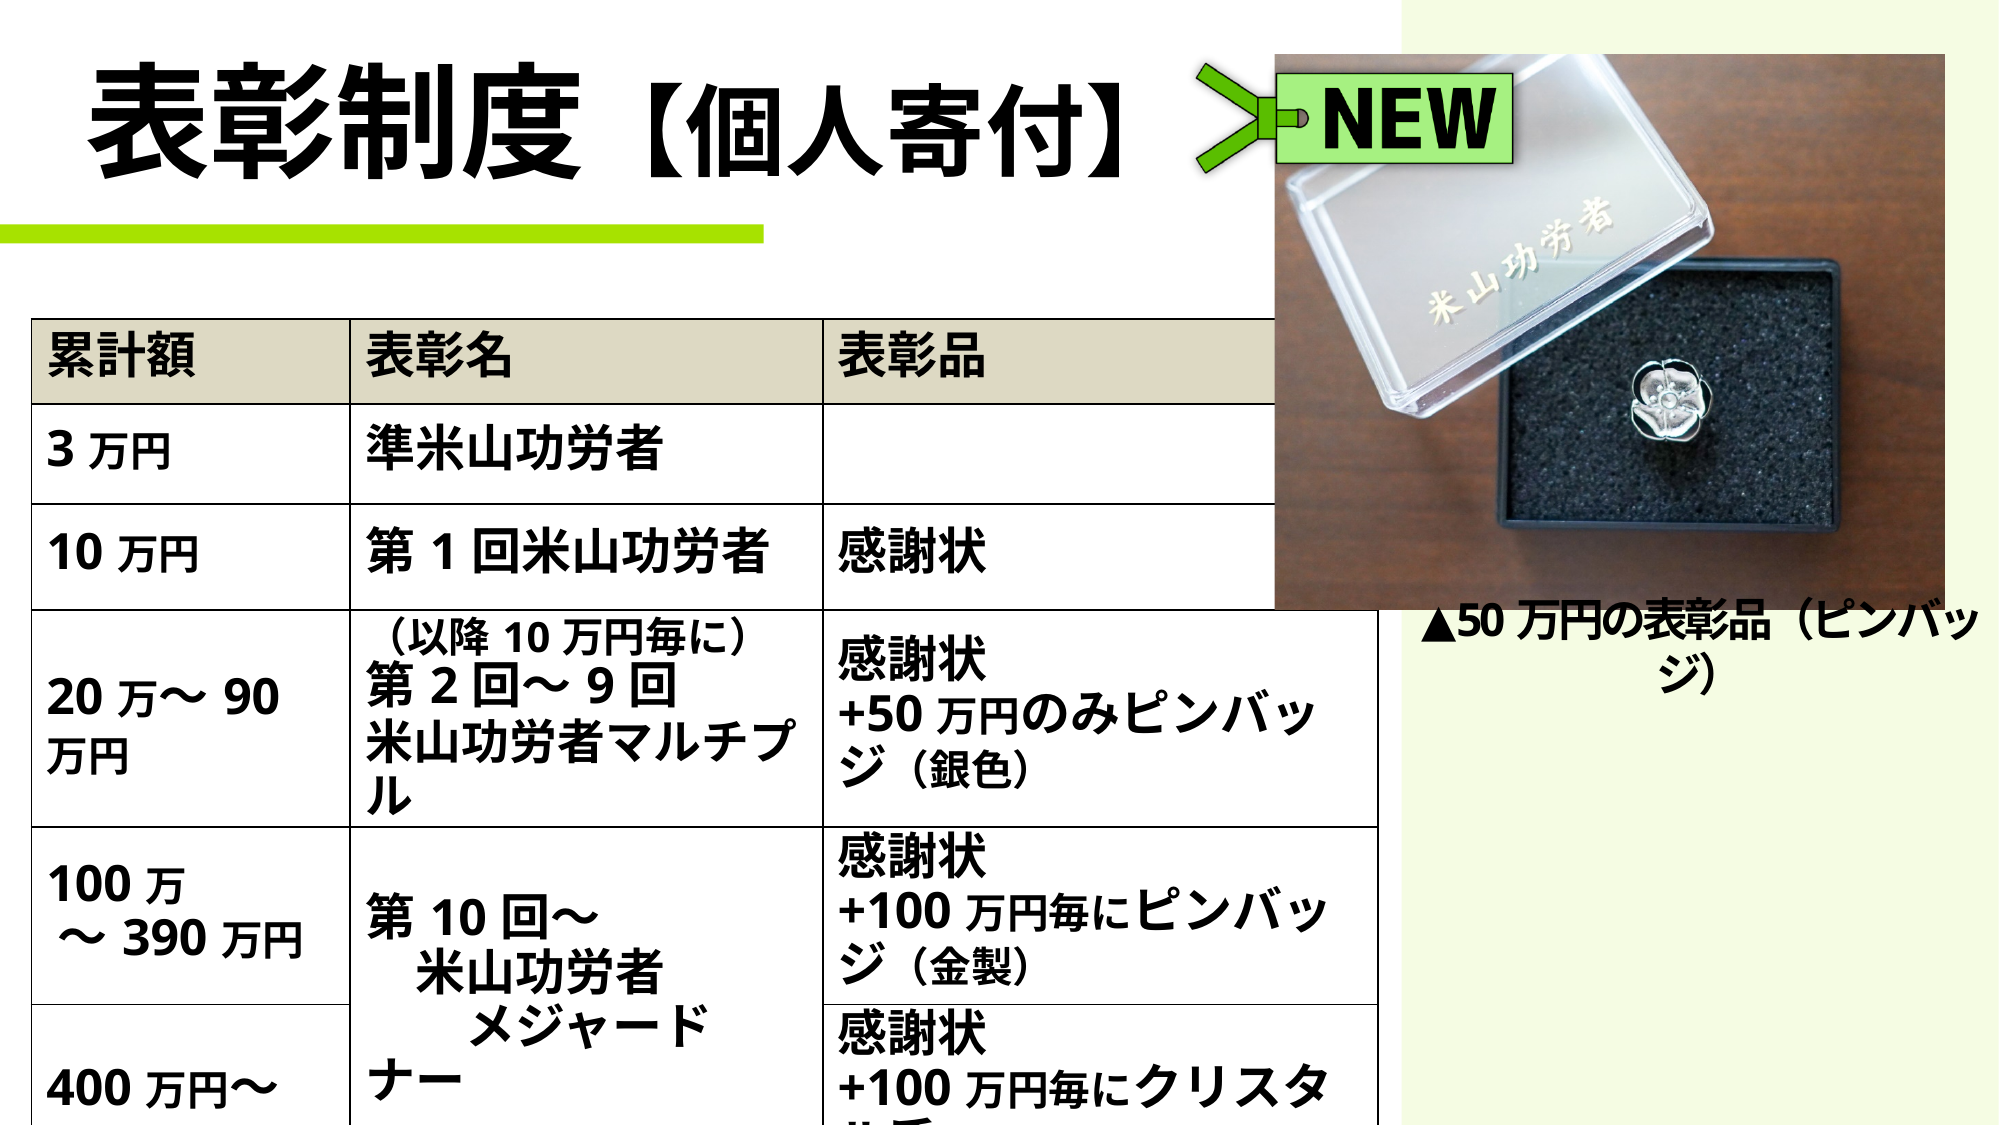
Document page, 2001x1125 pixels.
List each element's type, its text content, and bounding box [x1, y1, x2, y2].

table_cell 感謝状 +50万円のみピンバッジ（銀色） [824, 611, 1377, 826]
table_header 表彰名 [351, 320, 822, 403]
table_cell 3万円 [32, 405, 349, 503]
table_cell 第10回～ 米山功労者 メジャードナー [351, 828, 822, 1125]
text_box ▲50万円の表彰品（ピンバッジ） [1389, 597, 2000, 694]
table_cell 感謝状 +100万円毎にクリスタル盾 [824, 1005, 1377, 1125]
table_header 累計額 [32, 320, 349, 403]
table_header 表彰品 [824, 320, 1269, 403]
table_cell 100万 ～390万円 [32, 828, 349, 1004]
table_cell [824, 405, 1269, 503]
table_cell 感謝状 [824, 505, 1269, 609]
picture [1188, 60, 1520, 176]
table_cell 400万円～ [32, 1005, 349, 1125]
table_cell 準米山功労者 [351, 405, 822, 503]
table_cell （以降10万円毎に） 第2回～9回 米山功労者マルチプル [351, 611, 822, 826]
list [1274, 54, 1946, 610]
table_cell 第1回米山功労者 [351, 505, 822, 609]
title 表彰制度【個人寄付】 [70, 35, 1971, 201]
table_cell 20万～90万円 [32, 611, 349, 826]
table_cell 10万円 [32, 505, 349, 609]
table_cell 感謝状 +100万円毎にピンバッジ（金製） [824, 828, 1377, 1004]
